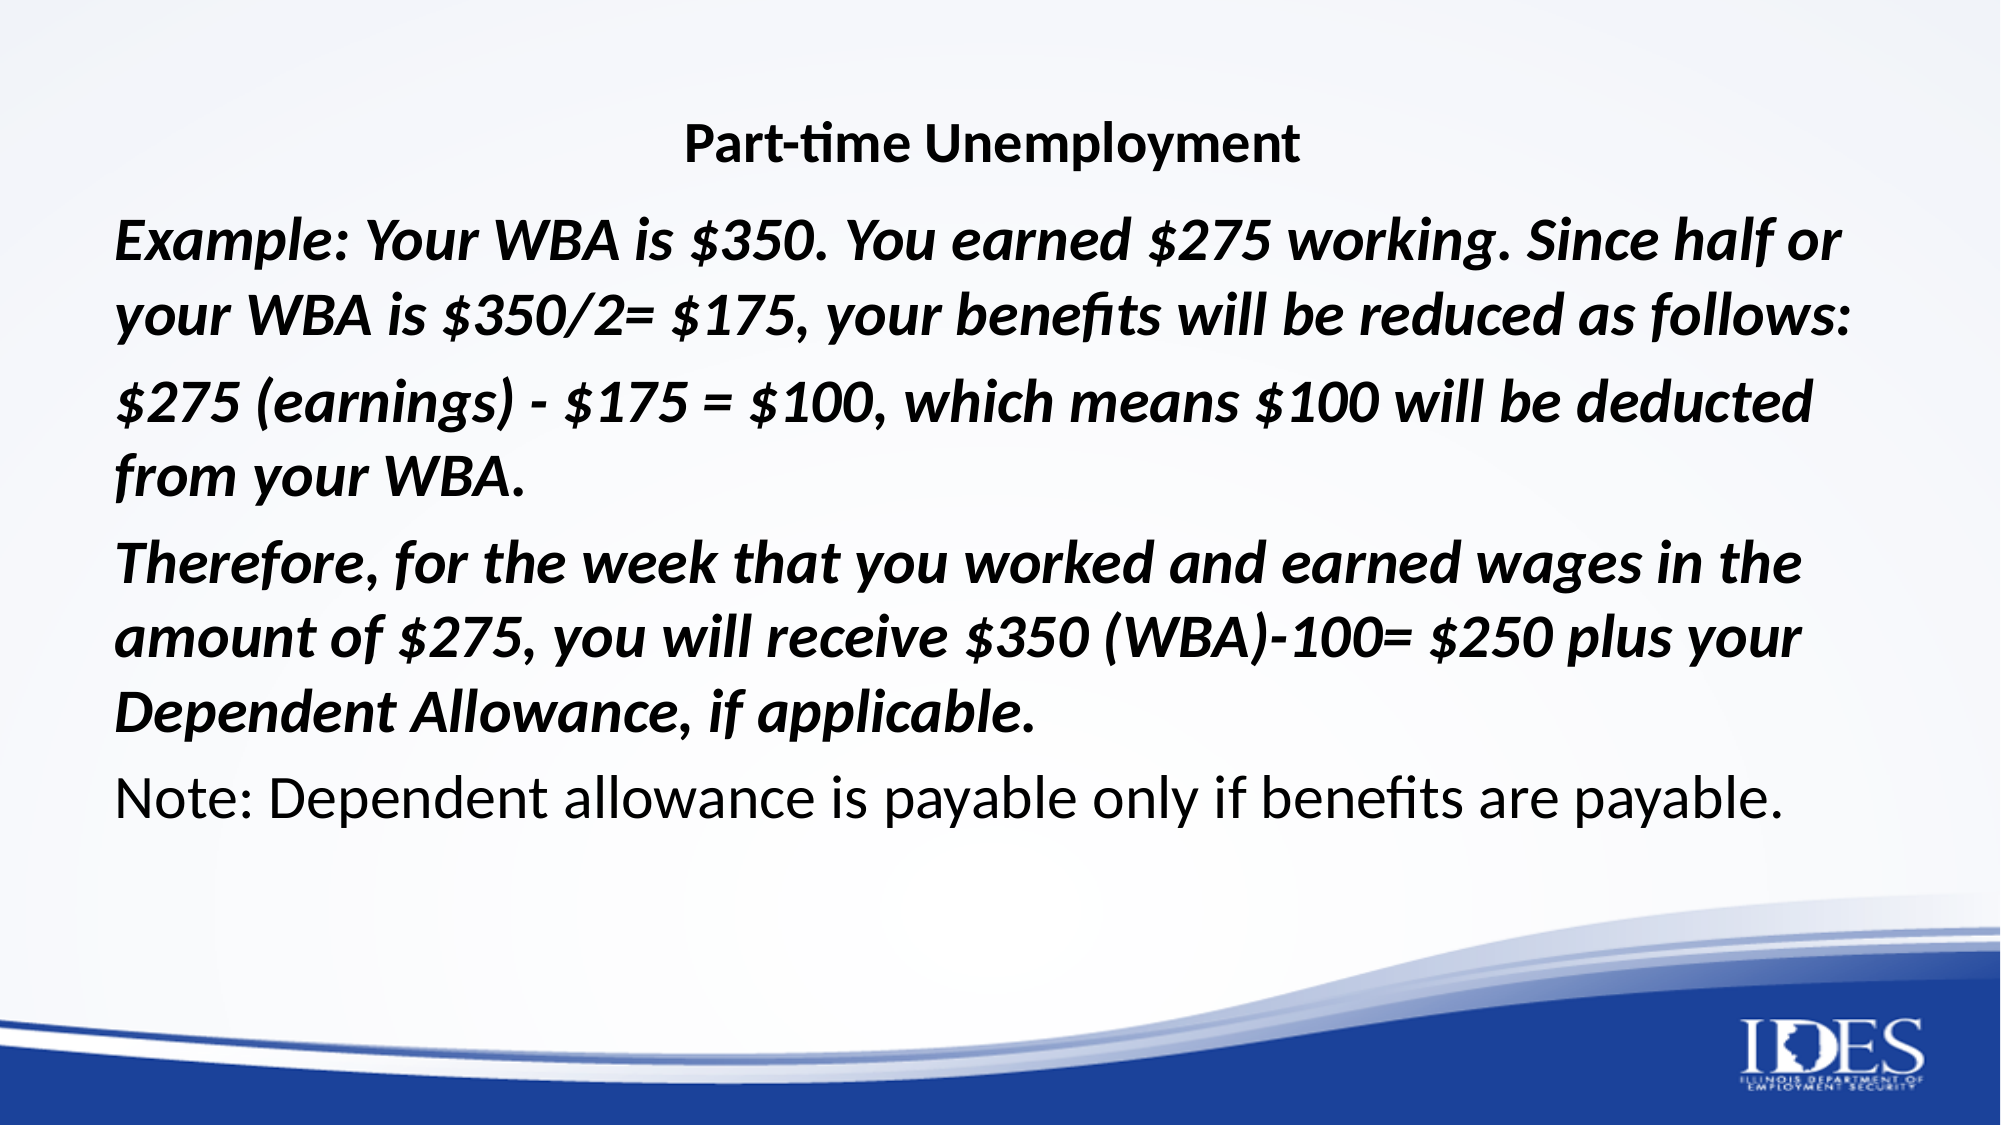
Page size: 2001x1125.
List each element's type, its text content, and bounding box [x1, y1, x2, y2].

list Example: Your WBA is $350. You earned $275 working. Since half or your WBA is $350/2= $175, your benefits will be reduced as follows: $275 (earnings) - $175 = $100, which means $100 will be deducted from your WBA. Therefore, for the week that you worked and earned wages in the amount of $275, you will receive $350 (WBA)-100= $250 plus your Dependent Allowance, if applicable. Note: Dependent allowance is payable only if benefits are payable. [99, 191, 1900, 934]
title Part-time Unemployment [324, 45, 1663, 191]
picture [0, 0, 2001, 1125]
